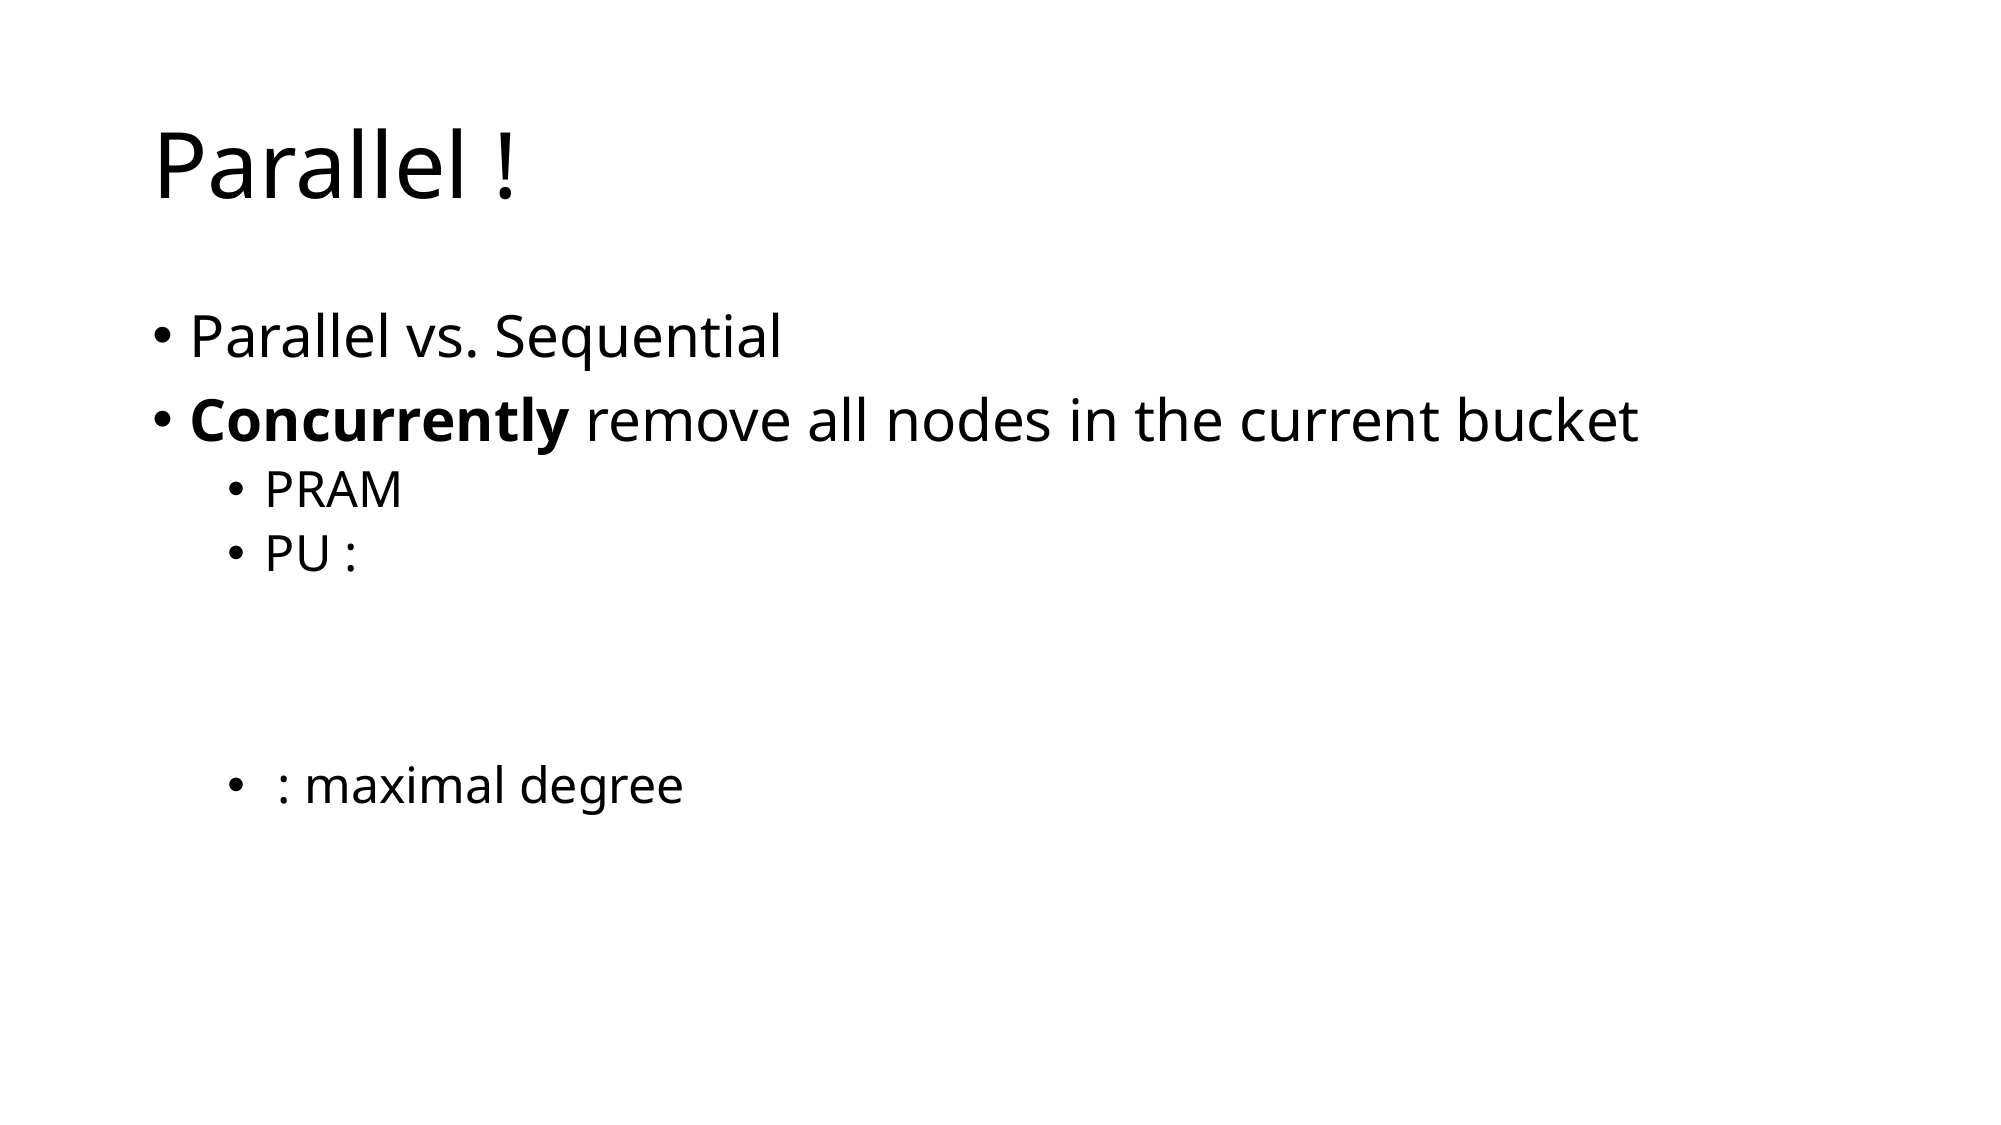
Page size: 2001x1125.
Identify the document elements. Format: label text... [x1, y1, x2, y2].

title Parallel ! [137, 59, 1863, 278]
